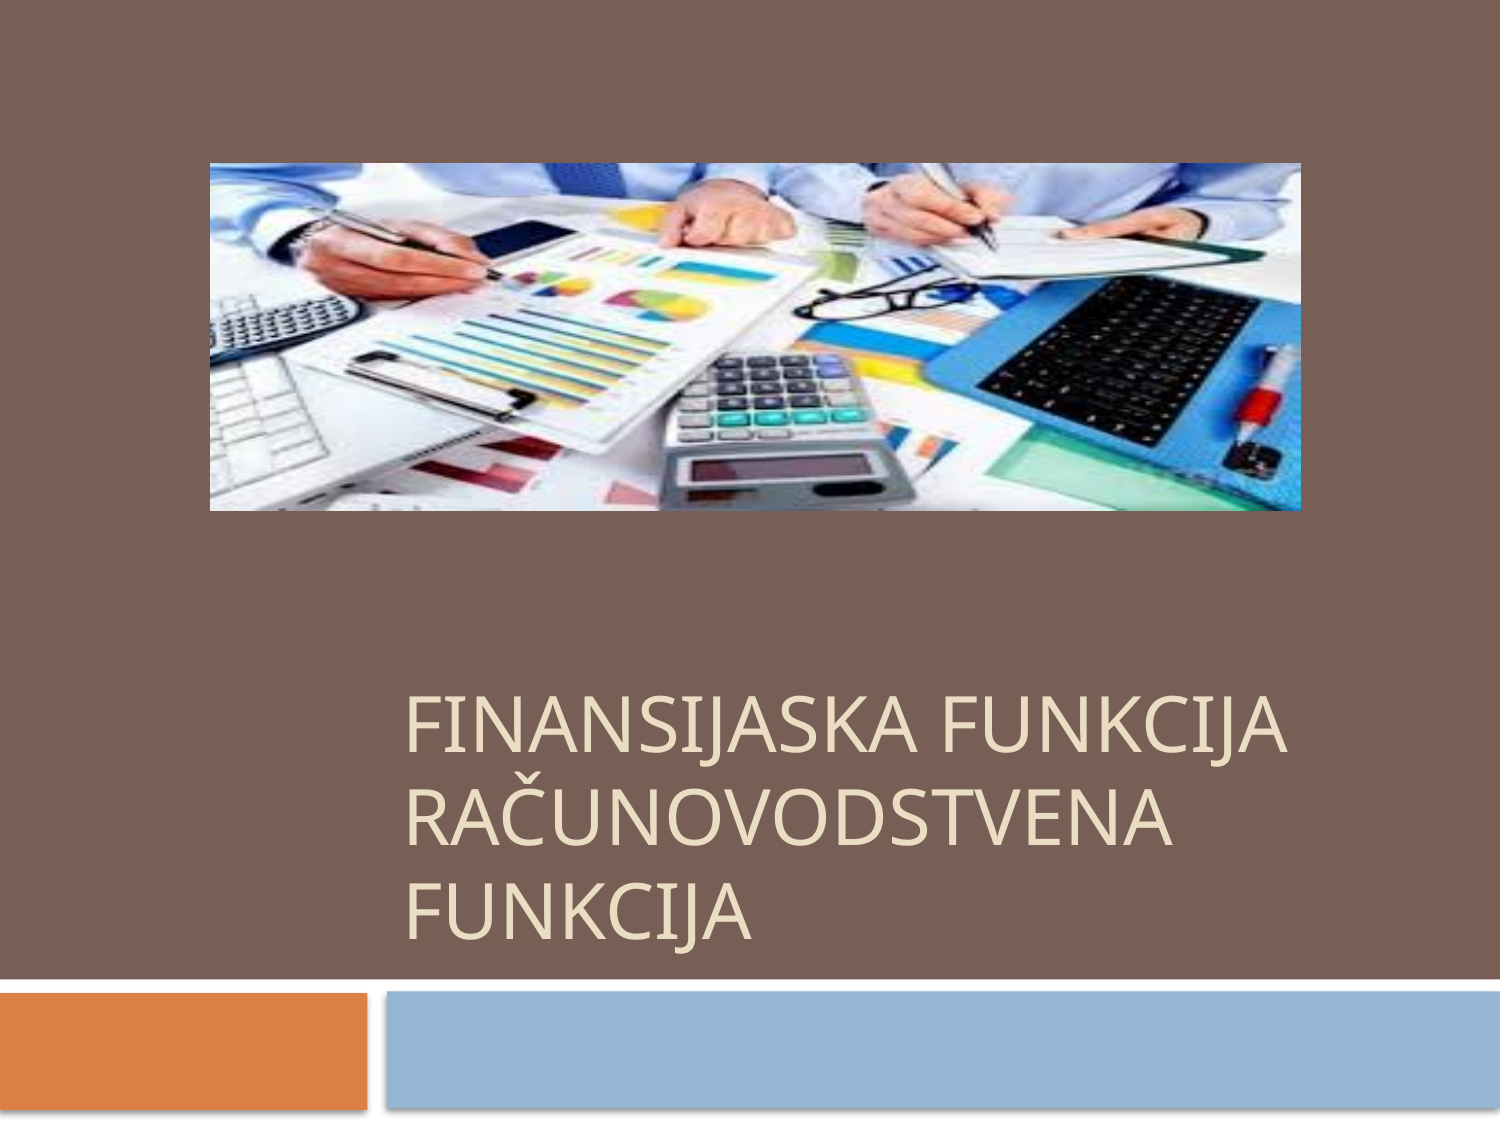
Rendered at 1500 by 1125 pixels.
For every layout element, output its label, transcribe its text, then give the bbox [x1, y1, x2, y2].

picture [210, 163, 1302, 511]
title Finansijaska funkcija Računovodstvena funkcija [387, 662, 1450, 963]
